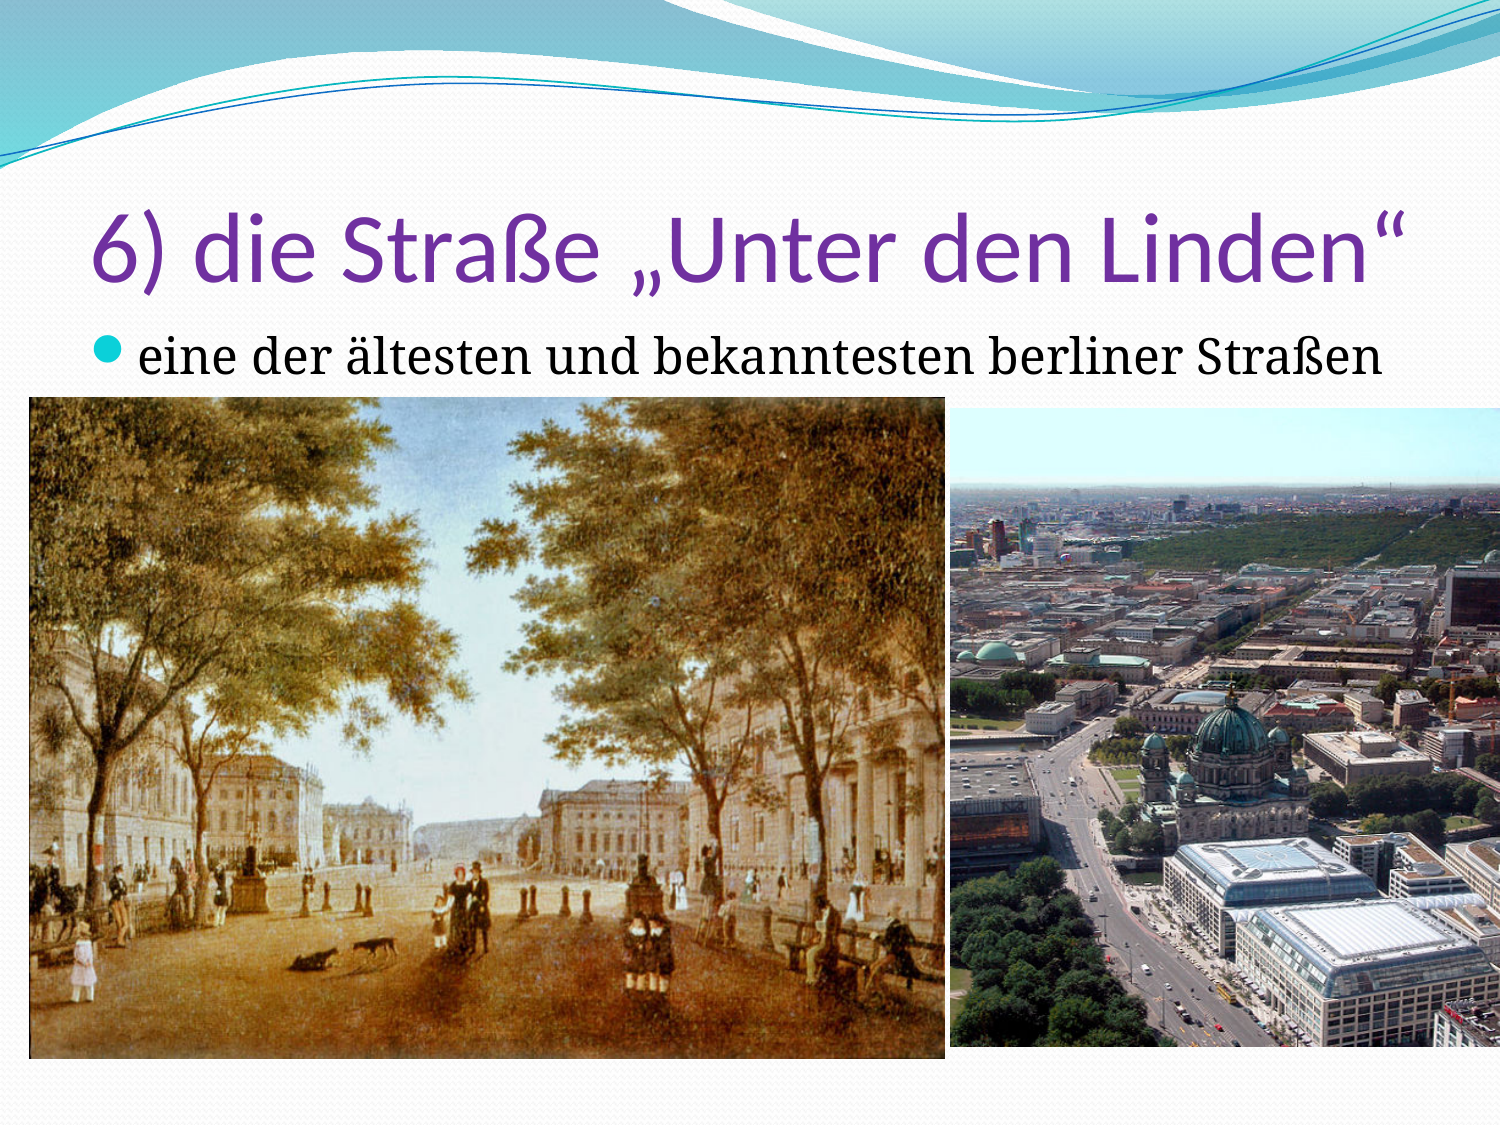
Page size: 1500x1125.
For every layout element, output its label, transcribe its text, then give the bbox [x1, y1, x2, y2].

title 6) die Straße „Unter den Linden“ [75, 115, 1425, 303]
list eine der ältesten und bekanntesten berliner Straßen [75, 317, 1425, 408]
picture [29, 396, 945, 1059]
picture [950, 408, 1500, 1048]
